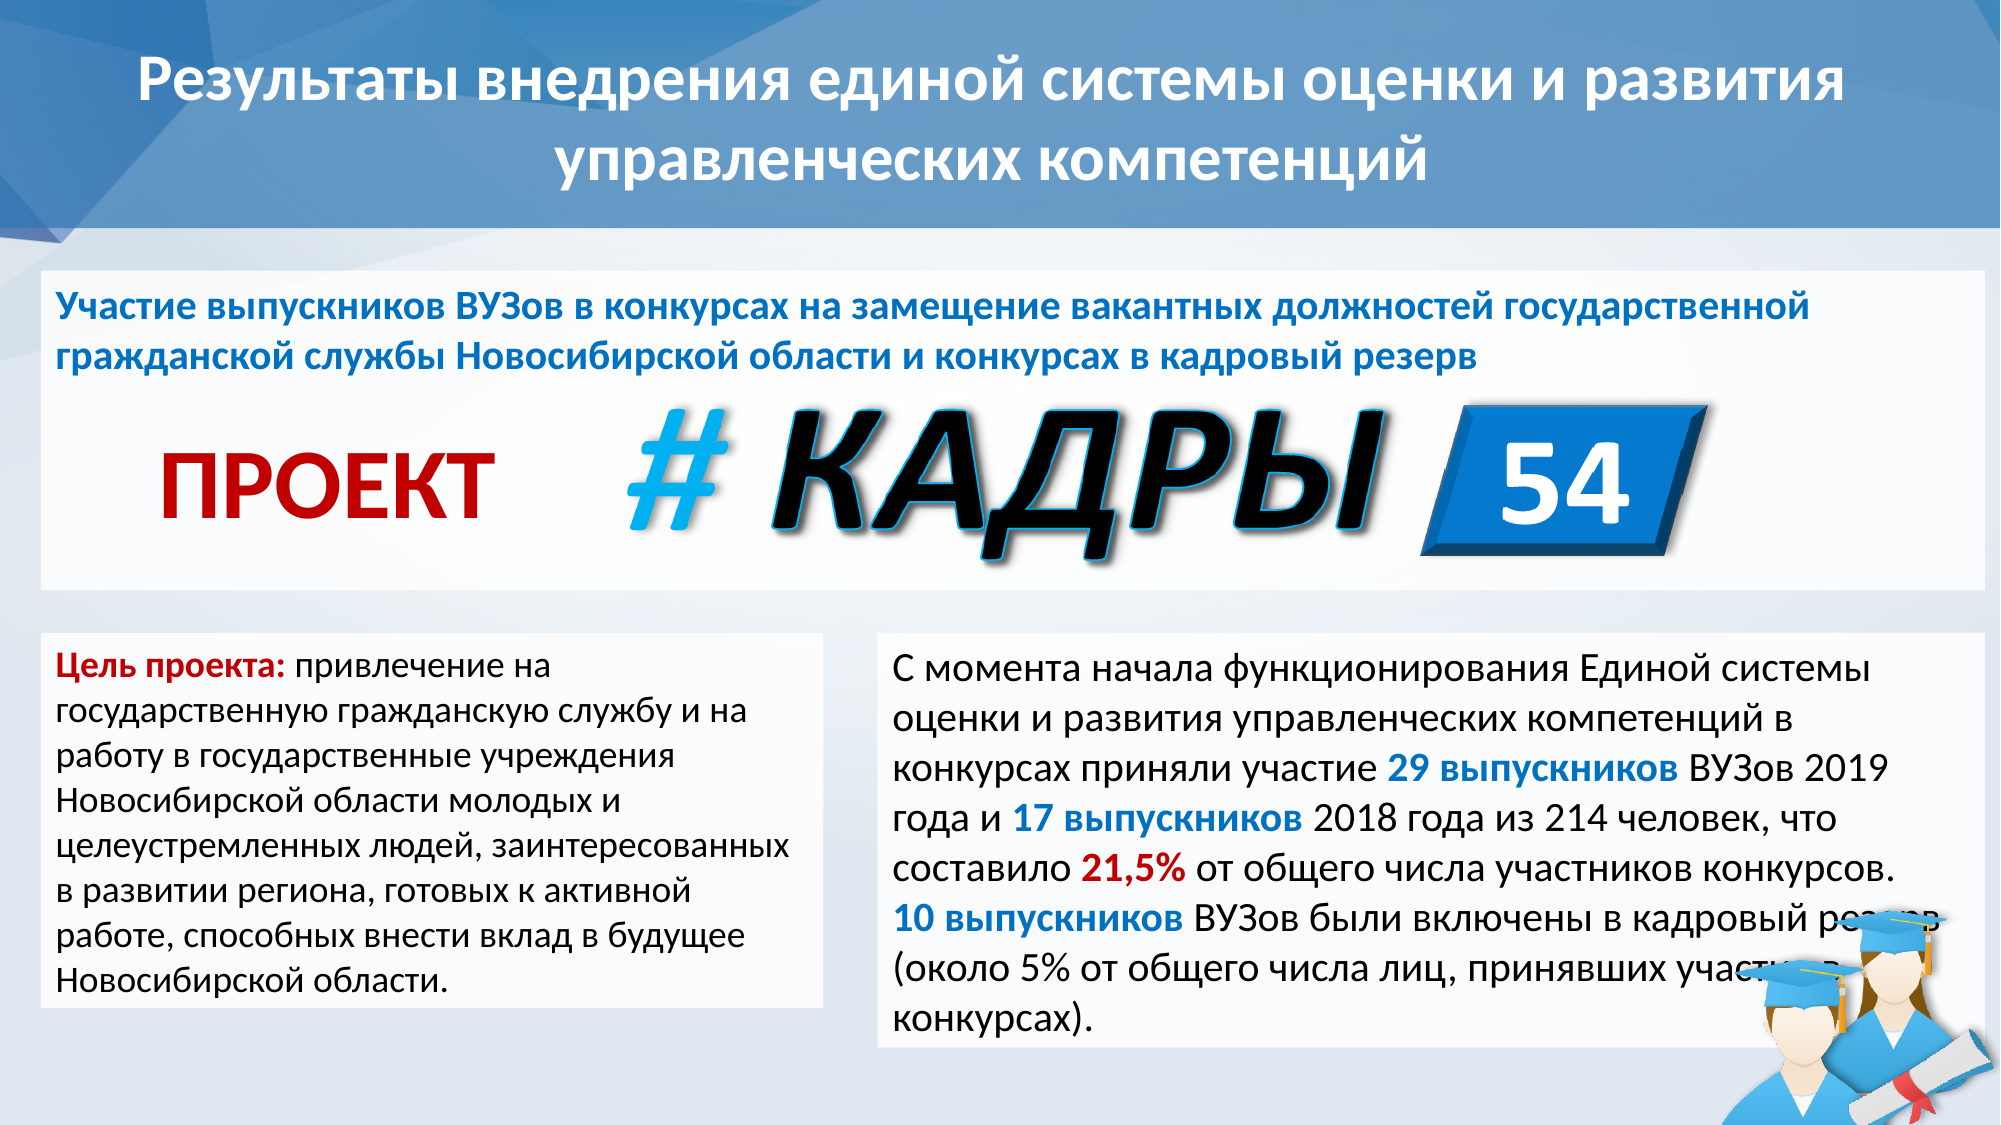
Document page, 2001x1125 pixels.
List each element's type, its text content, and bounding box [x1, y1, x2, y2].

text_box Участие выпускников ВУЗов в конкурсах на замещение вакантных должностей государственной гражданской службы Новосибирской области и конкурсах в кадровый резерв ПРОЕКТ [40, 270, 1985, 591]
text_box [523, 365, 1843, 633]
picture [0, 229, 2000, 1125]
text_box Результаты внедрения единой системы оценки и развития управленческих компетенций [0, 0, 2000, 229]
text_box Цель проекта: привлечение на государственную гражданскую службу и на работу в государственные учреждения Новосибирской области молодых и целеустремленных людей, заинтересованных в развитии региона, готовых к активной работе, способных внести вклад в будущее Новосибирской области. [40, 633, 824, 1008]
text_box С момента начала функционирования Единой системы оценки и развития управленческих компетенций в конкурсах приняли участие 29 выпускников ВУЗов 2019 года и 17 выпускников 2018 года из 214 человек, что составило 21,5% от общего числа участников конкурсов. 10 выпускников ВУЗов были включены в кадровый резерв (около 5% от общего числа лиц, принявших участие в конкурсах). [877, 632, 1985, 1048]
